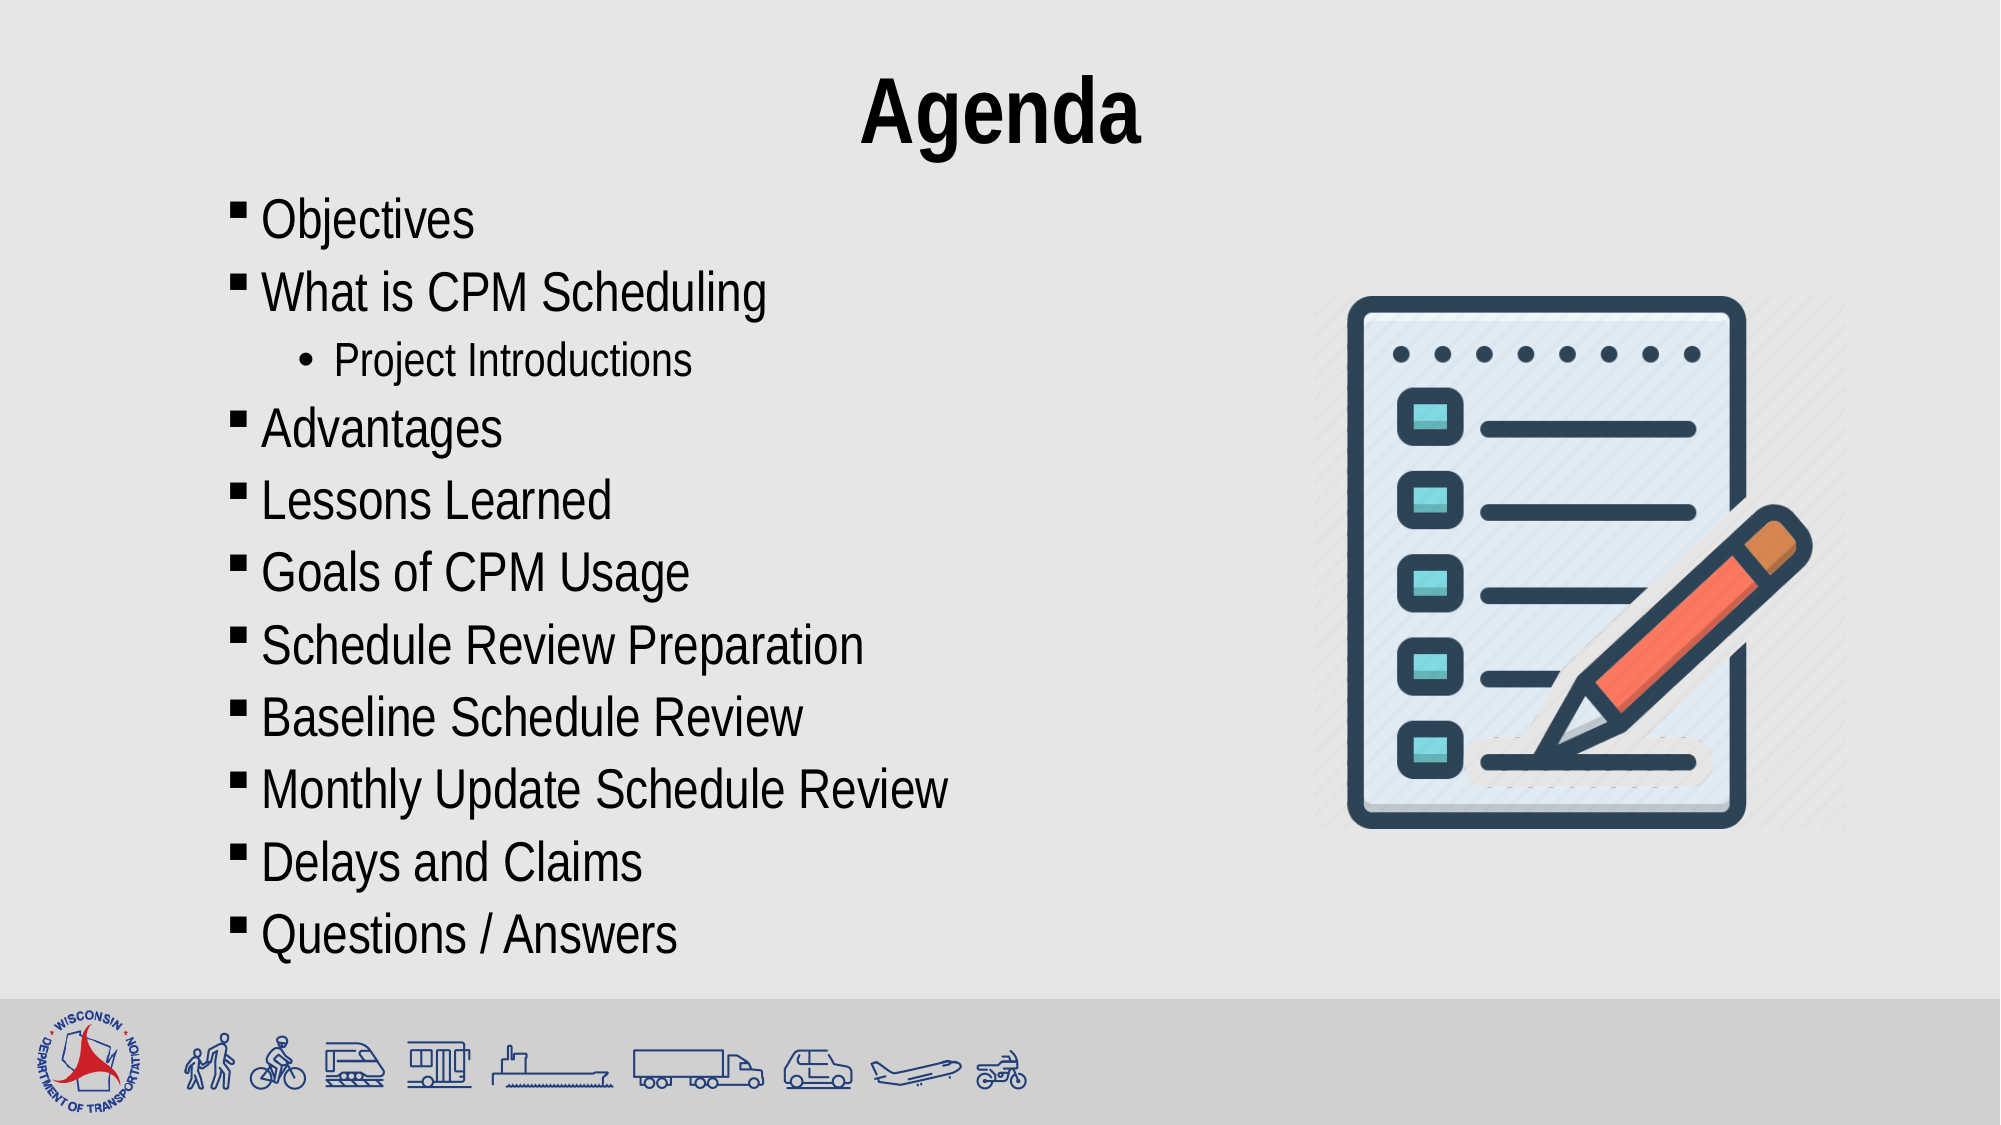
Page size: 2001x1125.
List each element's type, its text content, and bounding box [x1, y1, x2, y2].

picture [1314, 296, 1846, 829]
list Objectives What is CPM Scheduling Project Introductions Advantages Lessons Learned Goals of CPM Usage Schedule Review Preparation Baseline Schedule Review Monthly Update Schedule Review Delays and Claims Questions / Answers [138, 183, 1206, 981]
picture [37, 1010, 140, 1113]
title Agenda [138, 12, 1863, 221]
picture [184, 1032, 1027, 1090]
